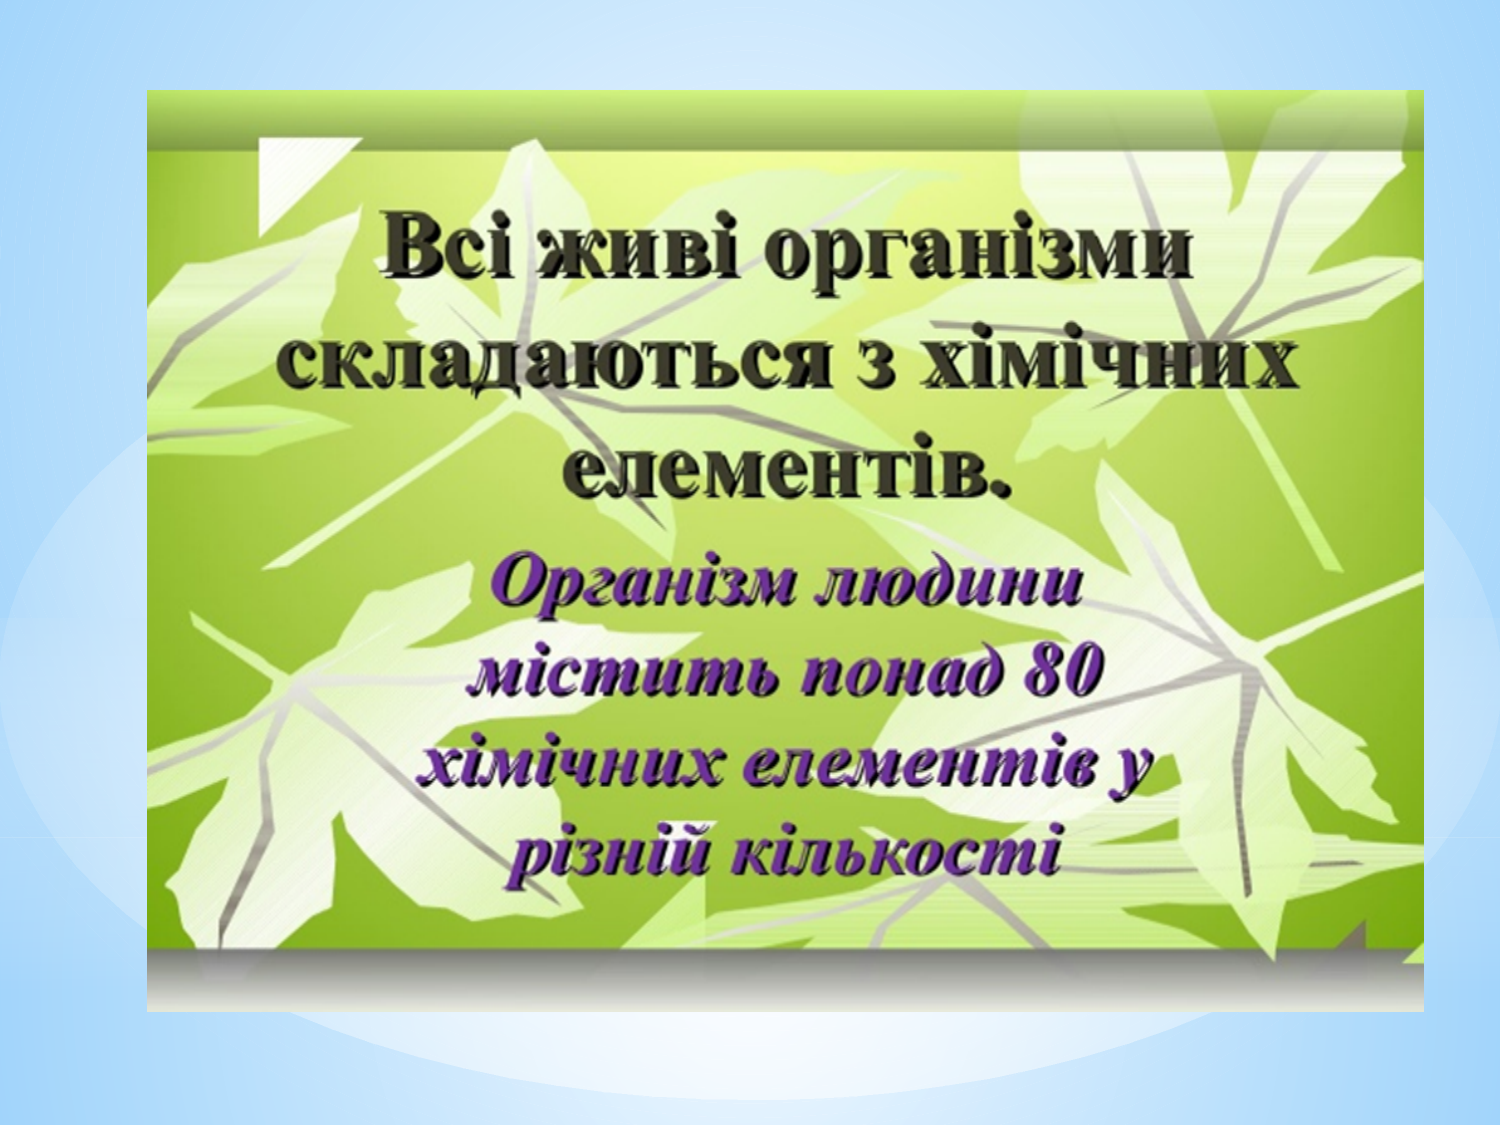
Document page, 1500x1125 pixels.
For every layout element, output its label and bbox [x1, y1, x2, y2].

picture [147, 89, 1424, 1012]
